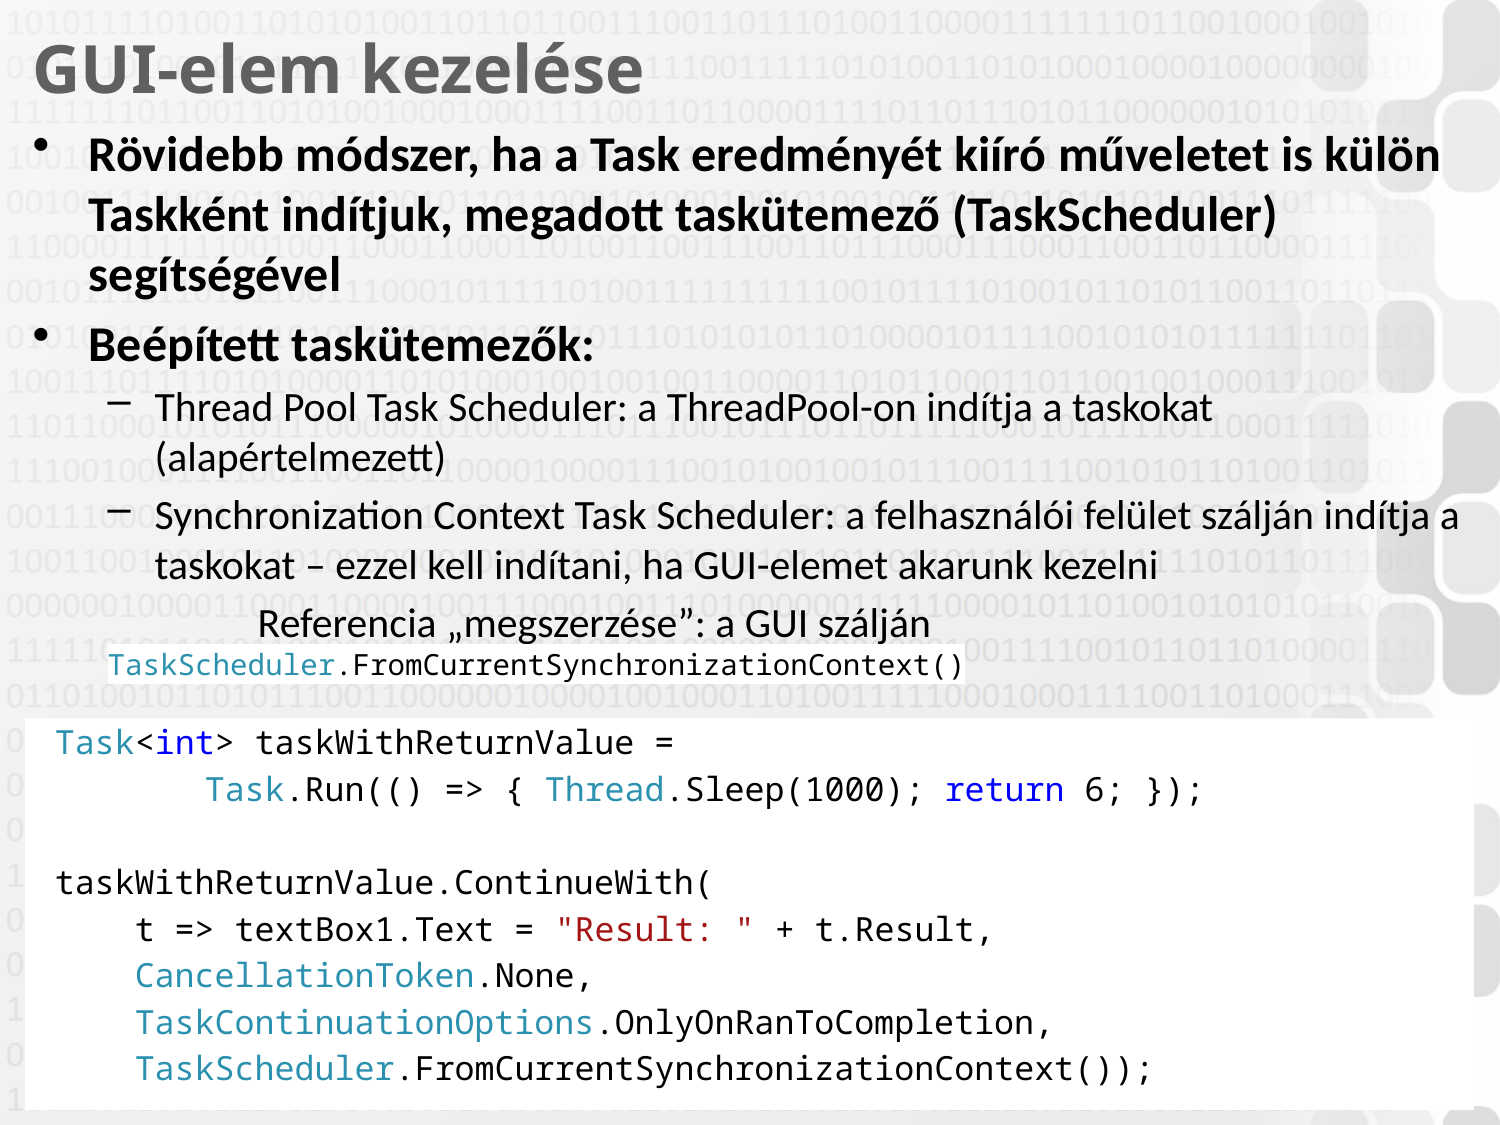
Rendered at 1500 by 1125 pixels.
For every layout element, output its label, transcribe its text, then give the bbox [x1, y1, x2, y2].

picture [0, 0, 1500, 1125]
title GUI-elem kezelése [17, 19, 1483, 113]
text_box Task<int> taskWithReturnValue = Task.Run(() => { Thread.Sleep(1000); return 6; }); taskWithReturnValue.ContinueWith( t => textBox1.Text = "Result: " + t.Result, CancellationToken.None, TaskContinuationOptions.OnlyOnRanToCompletion, TaskScheduler.FromCurrentSynchronizationContext()); [25, 718, 1474, 1111]
list Rövidebb módszer, ha a Task eredményét kiíró műveletet is külön Taskként indítjuk, megadott taskütemező (TaskScheduler) segítségével Beépített taskütemezők: Thread Pool Task Scheduler: a ThreadPool-on indítja a taskokat (alapértelmezett) Synchronization Context Task Scheduler: a felhasználói felület szálján indítja a taskokat – ezzel kell indítani, ha GUI-elemet akarunk kezelni Referencia „megszerzése”: a GUI szálján TaskScheduler.FromCurrentSynchronizationContext() [17, 113, 1483, 1059]
